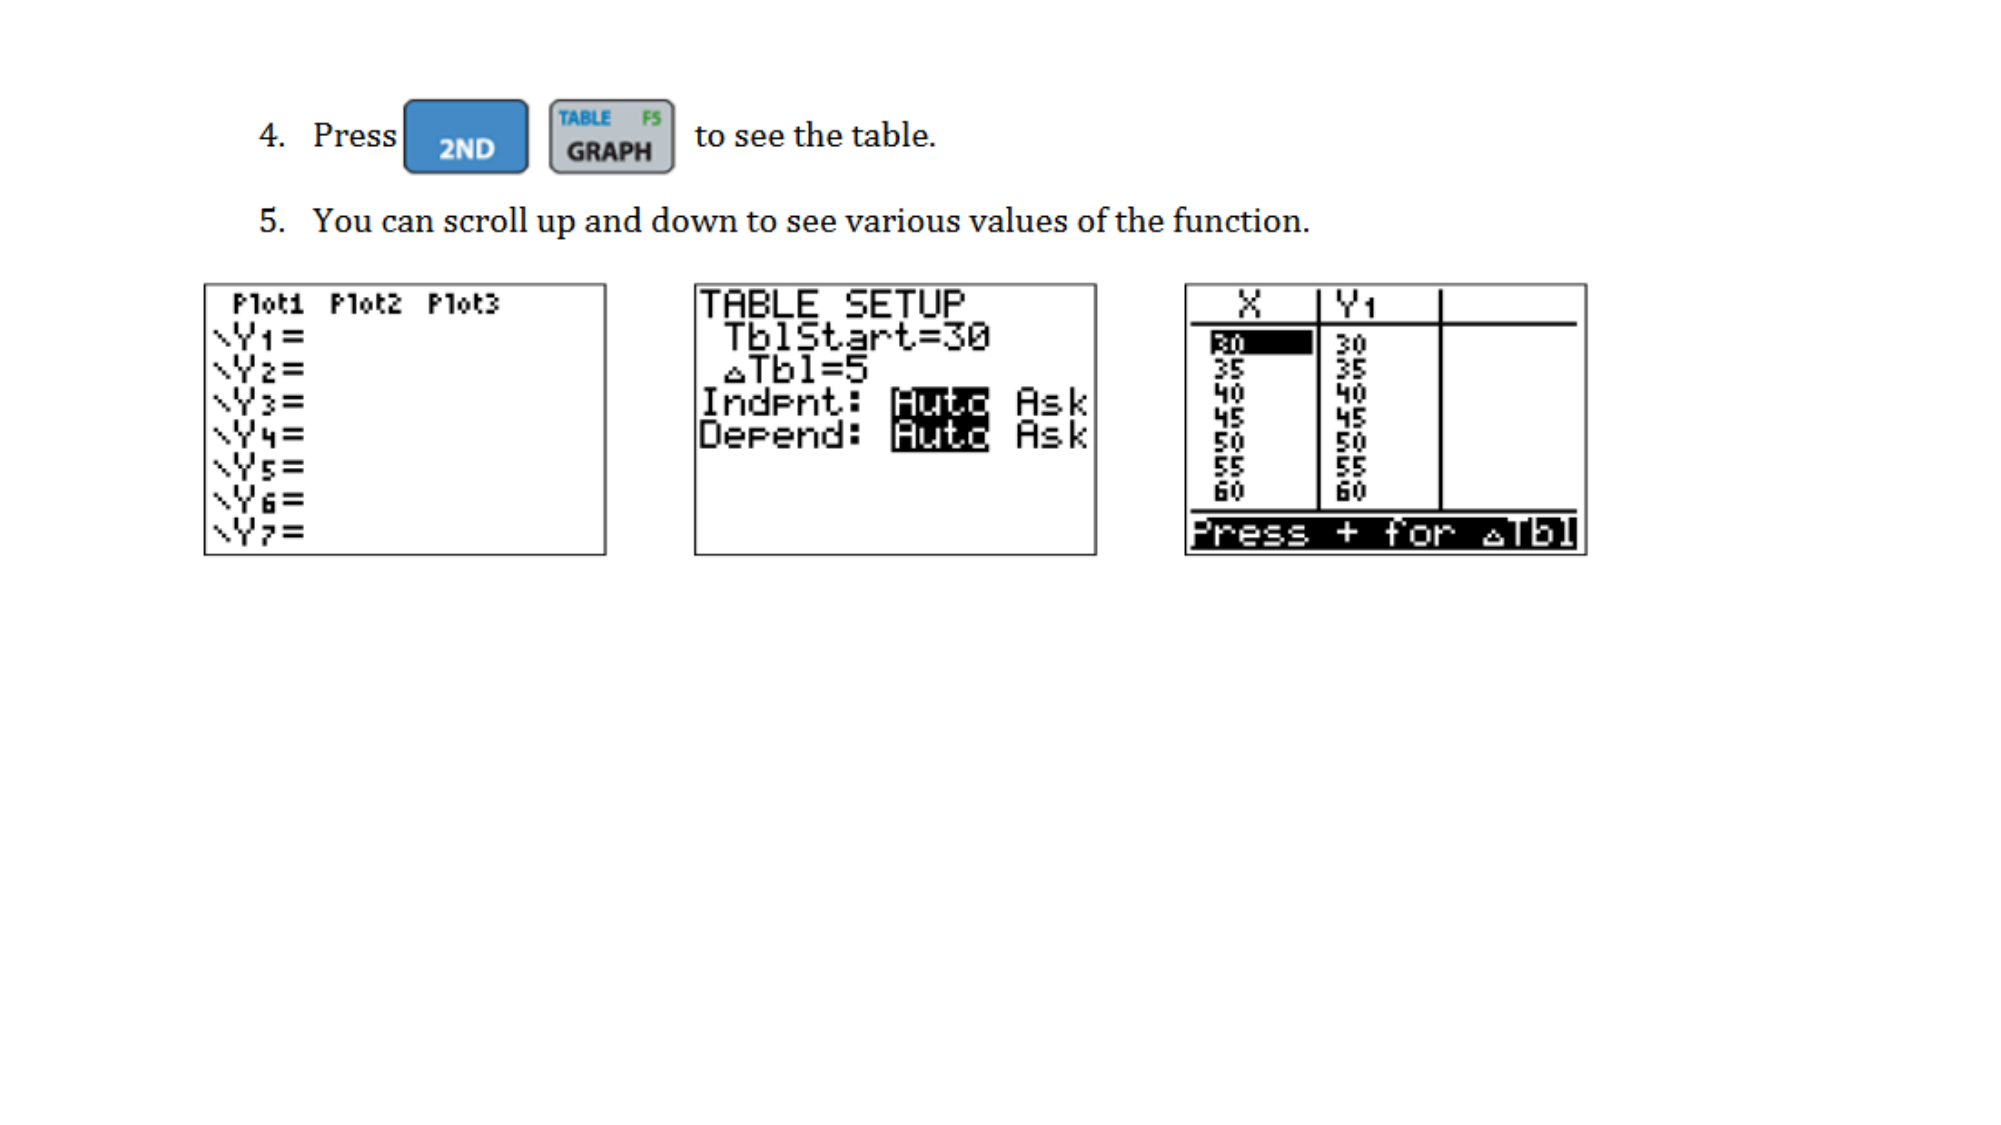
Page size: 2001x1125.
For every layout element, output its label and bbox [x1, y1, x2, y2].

list [146, 56, 1630, 587]
